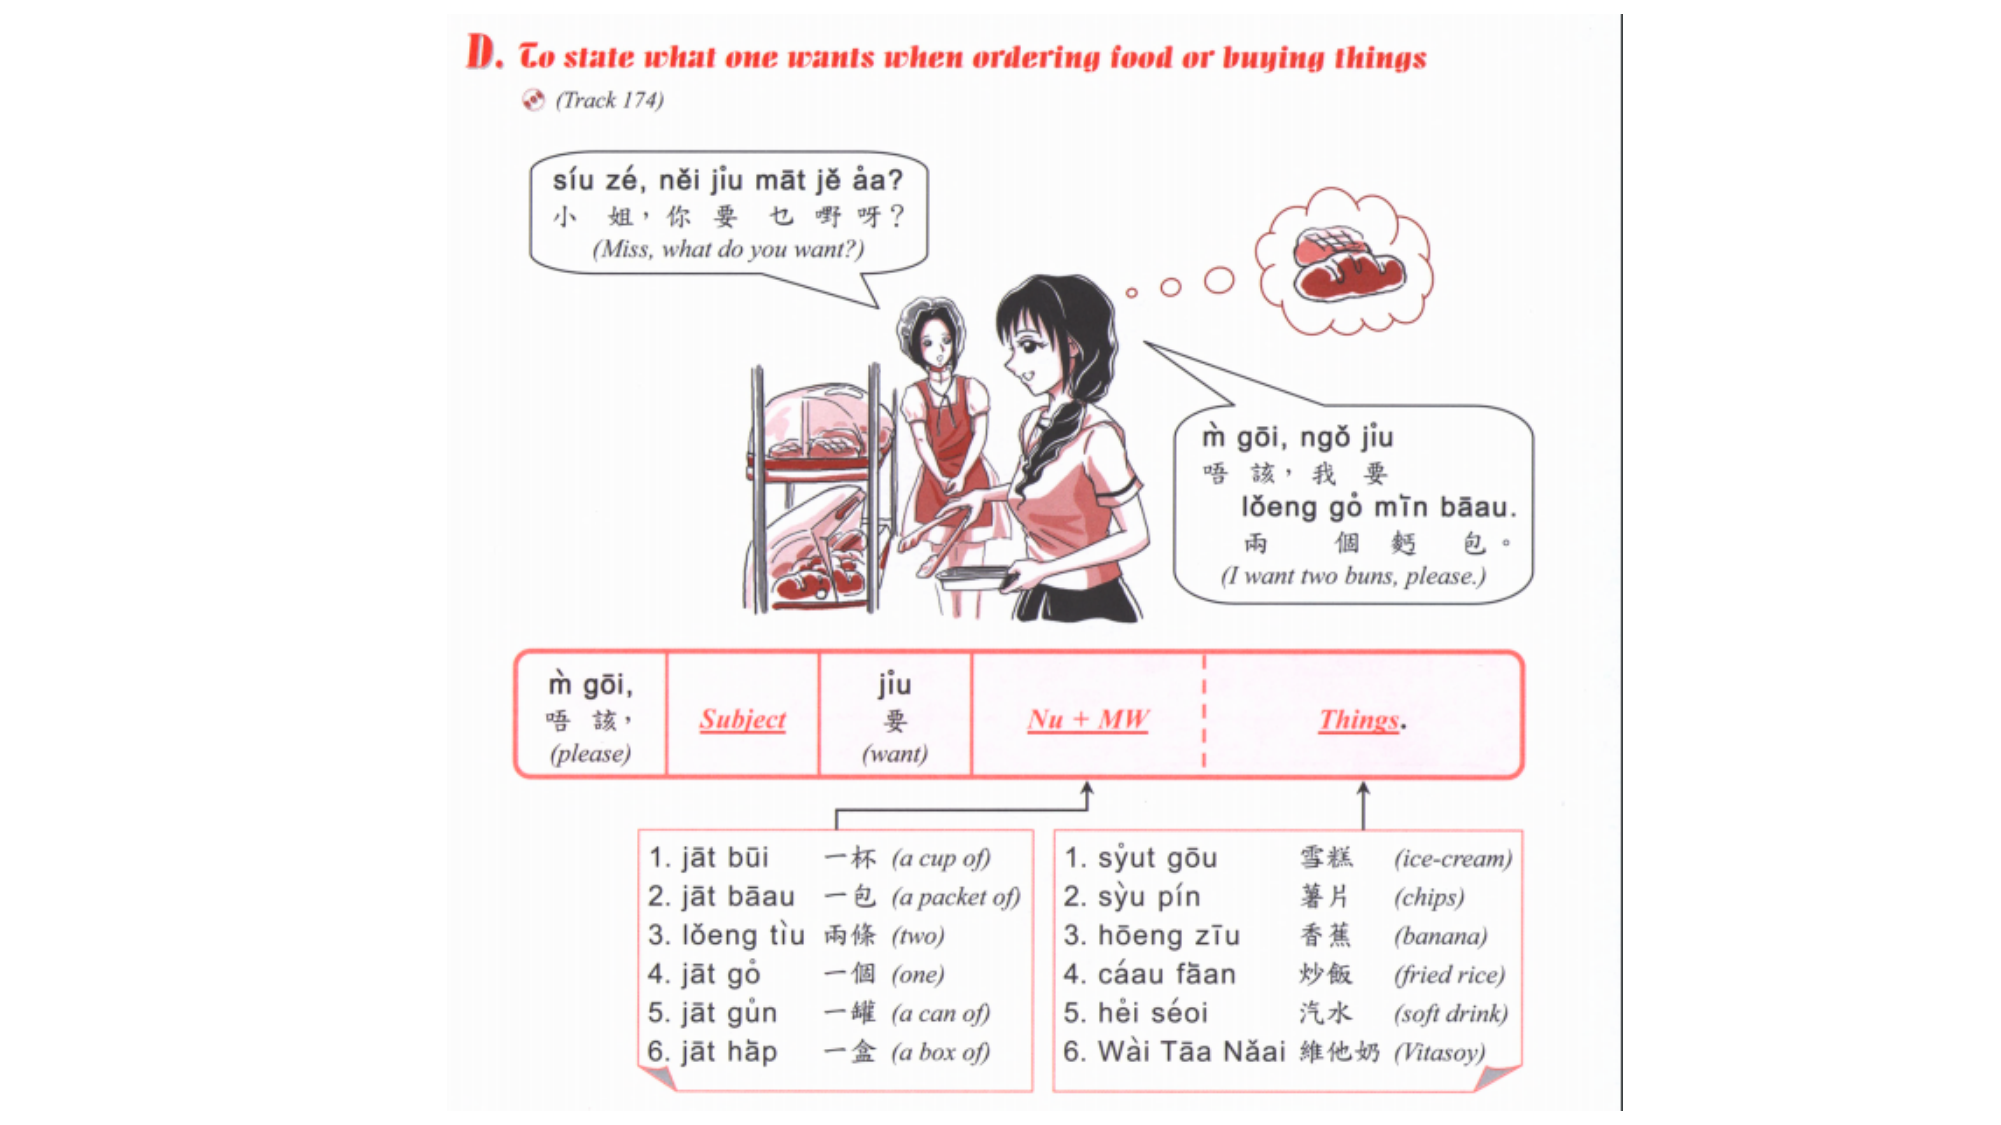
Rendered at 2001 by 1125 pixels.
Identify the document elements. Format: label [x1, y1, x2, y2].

picture [447, 14, 1623, 1111]
